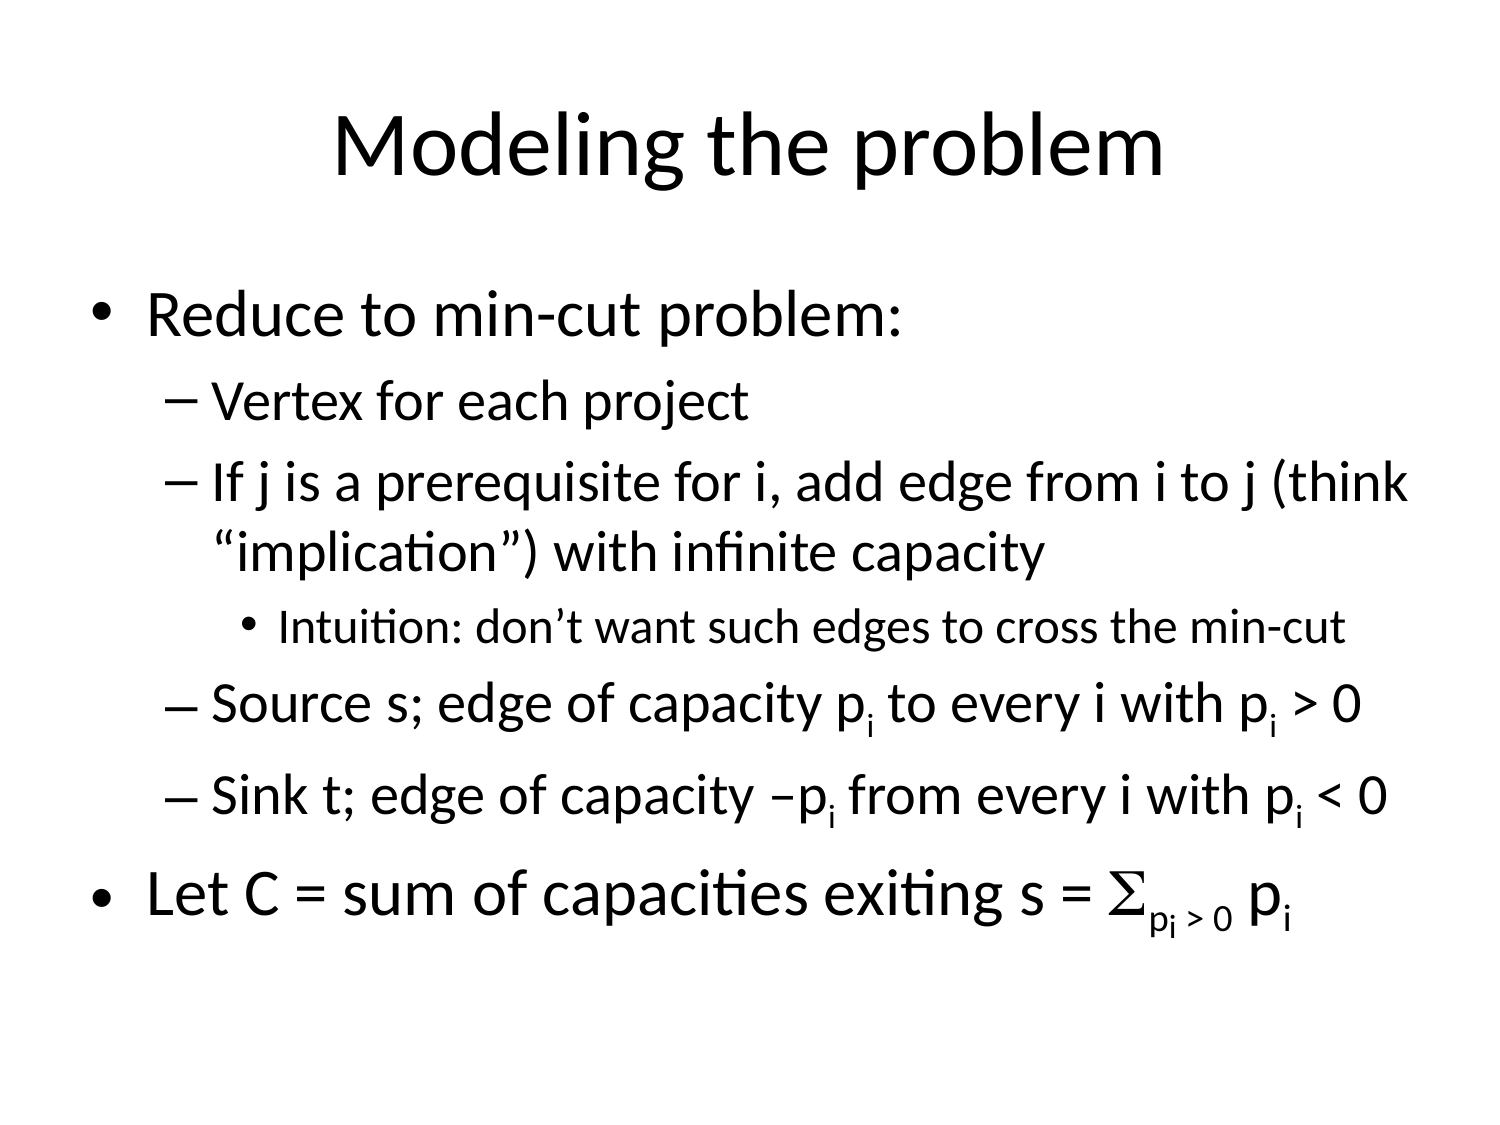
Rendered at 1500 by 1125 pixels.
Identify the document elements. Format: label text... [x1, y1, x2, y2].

title Modeling the problem [75, 45, 1425, 233]
list Reduce to min-cut problem: Vertex for each project If j is a prerequisite for i, add edge from i to j (think “implication”) with infinite capacity Intuition: don’t want such edges to cross the min-cut Source s; edge of capacity pi to every i with pi > 0 Sink t; edge of capacity –pi from every i with pi < 0 Let C = sum of capacities exiting s = pi > 0 pi [75, 262, 1425, 1005]
